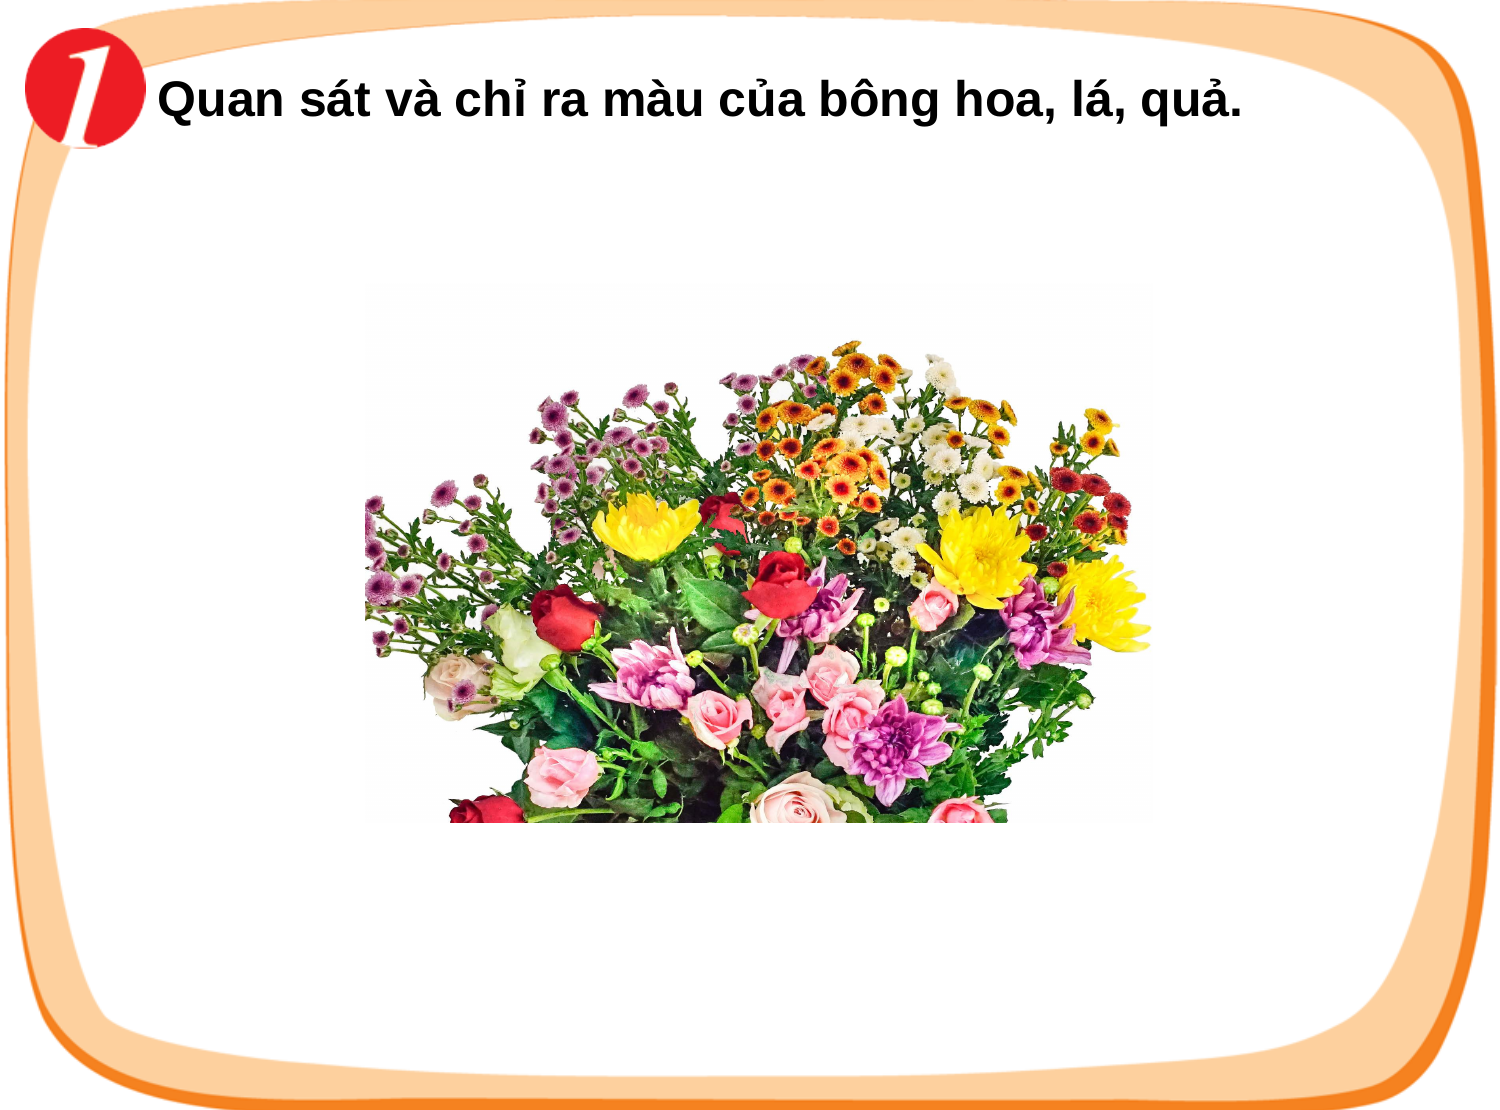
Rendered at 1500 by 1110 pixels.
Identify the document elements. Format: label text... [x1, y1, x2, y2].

text_box Quan sát và chỉ ra màu của bông hoa, lá, quả. [146, 58, 1412, 134]
picture [3, 0, 1500, 1110]
